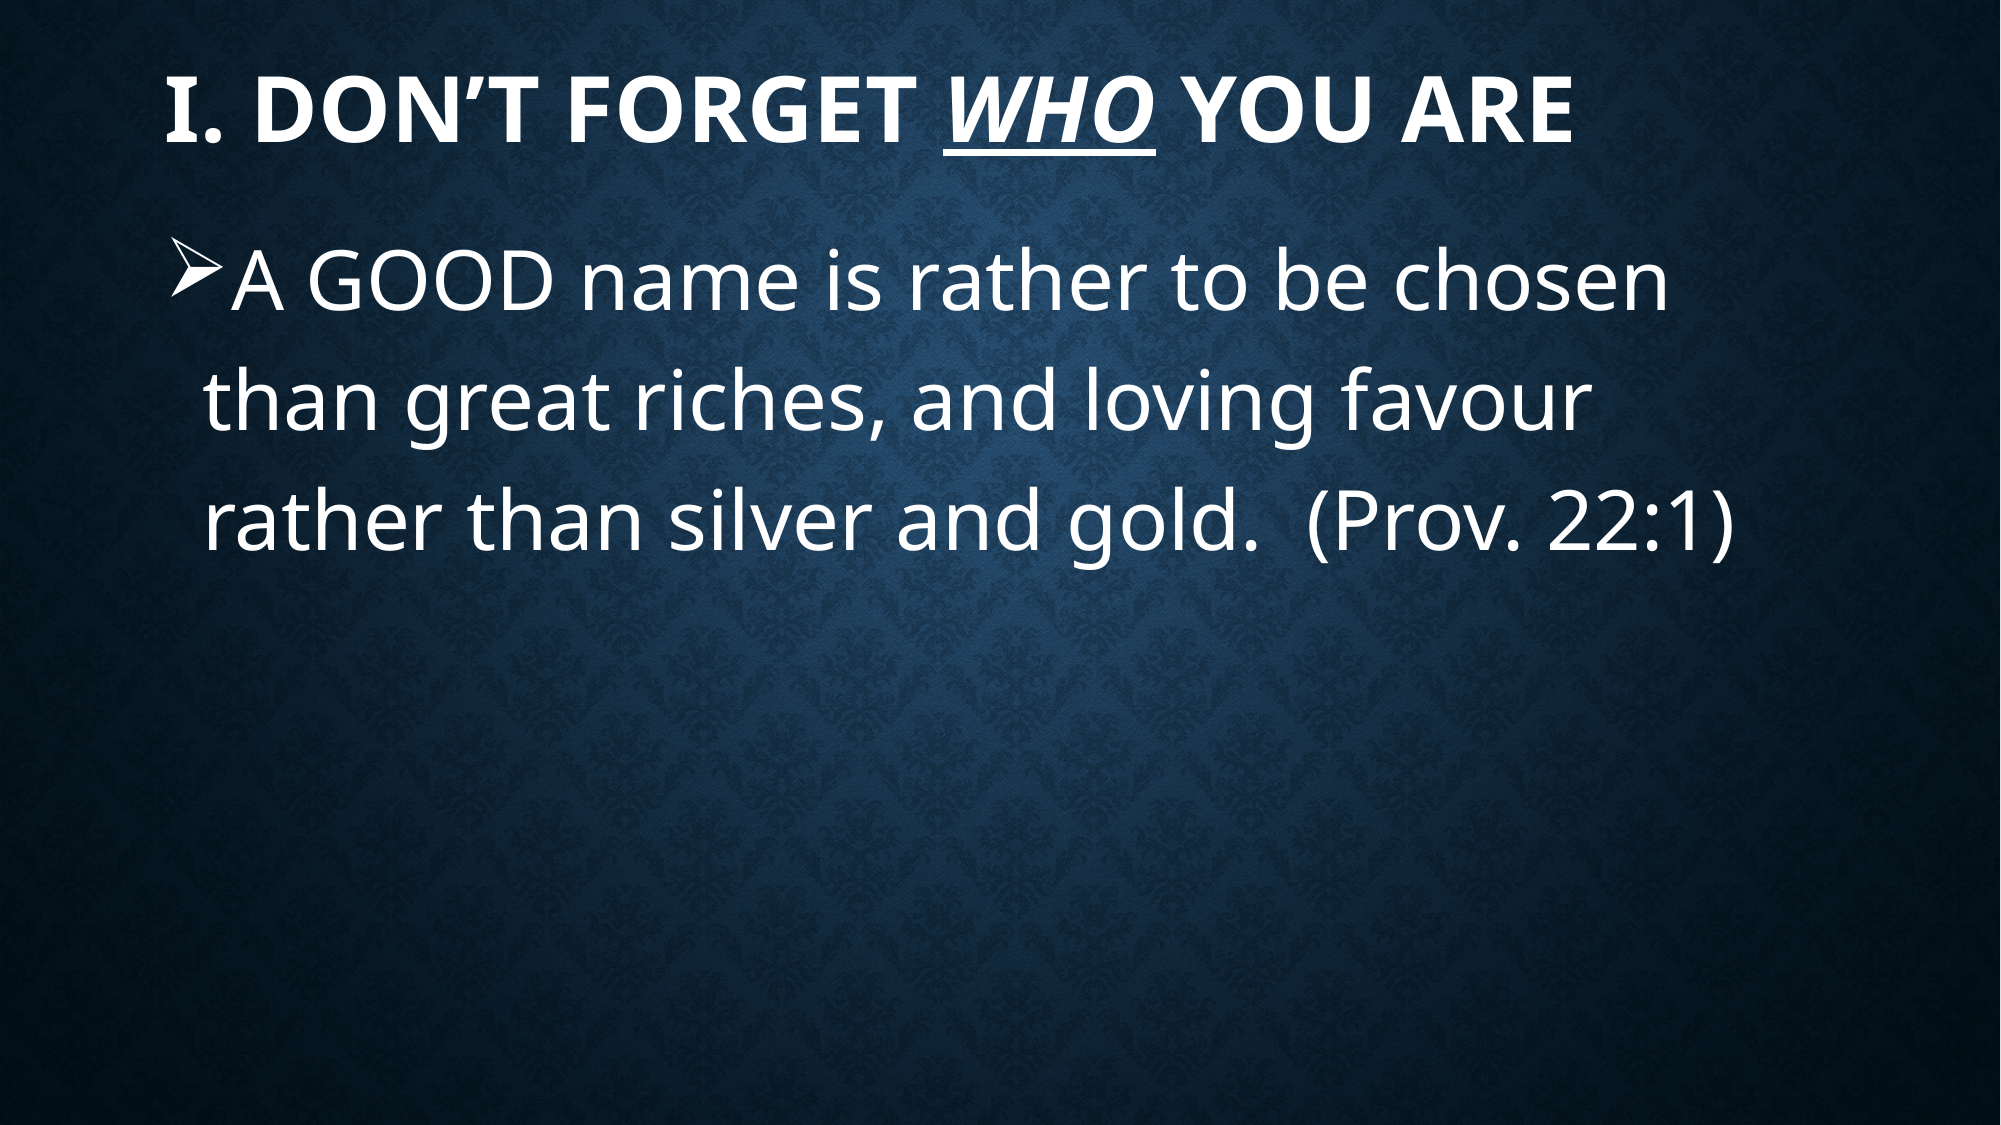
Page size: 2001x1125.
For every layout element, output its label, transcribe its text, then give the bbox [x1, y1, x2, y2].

list A GOOD name is rather to be chosen than great riches, and loving favour rather than silver and gold. (Prov. 22:1) [149, 200, 1849, 950]
title I. Don’t Forget WHO You Are [149, 24, 1849, 200]
